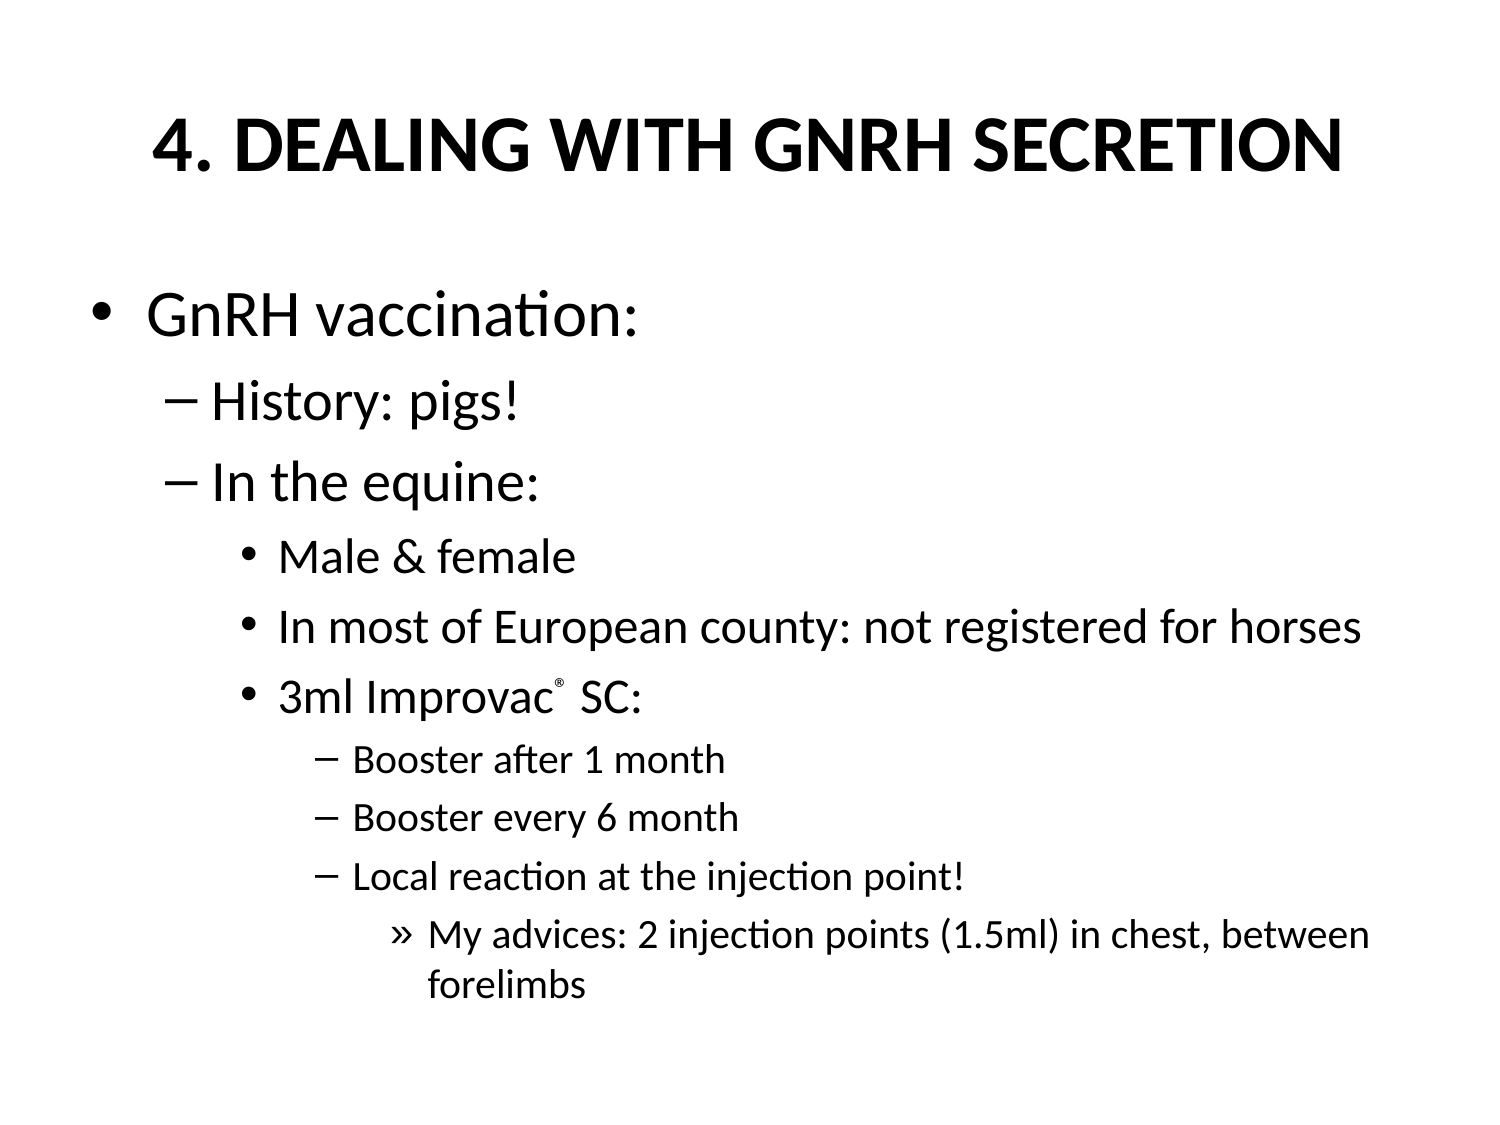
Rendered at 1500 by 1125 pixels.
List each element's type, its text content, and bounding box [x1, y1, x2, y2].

list GnRH vaccination: History: pigs! In the equine: Male & female In most of European county: not registered for horses 3ml Improvac® SC: Booster after 1 month Booster every 6 month Local reaction at the injection point! My advices: 2 injection points (1.5ml) in chest, between forelimbs [75, 262, 1425, 1075]
title 4. Dealing with GnRH Secretion [75, 45, 1425, 233]
